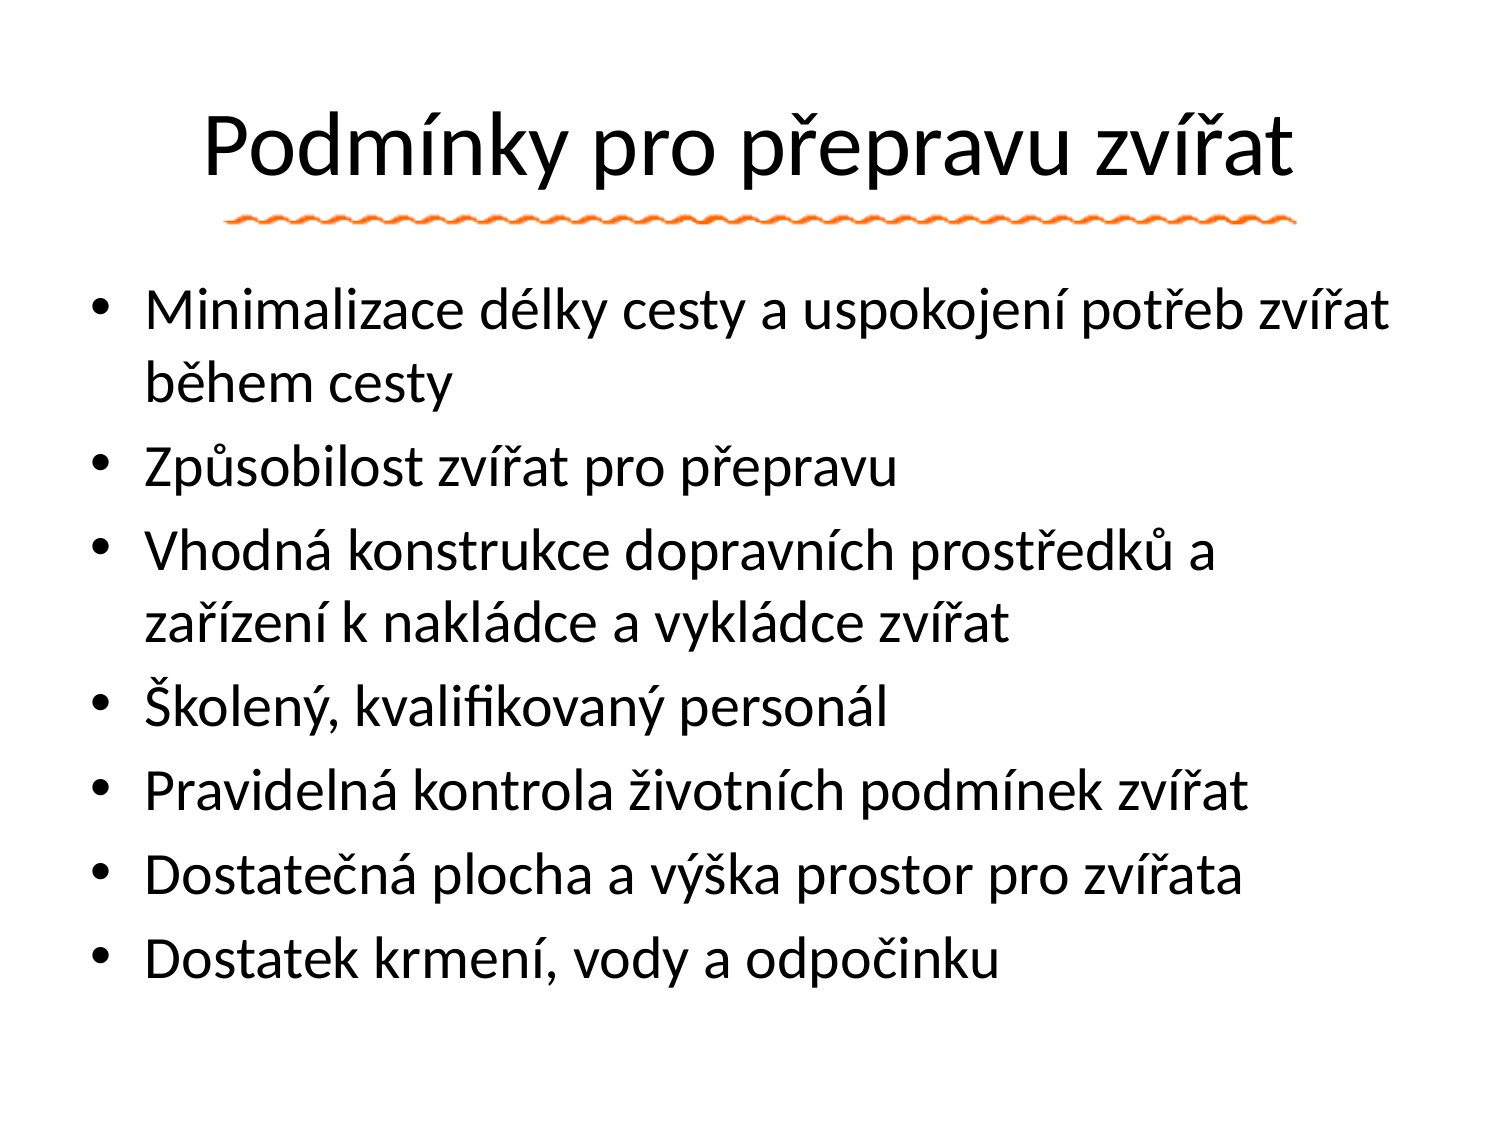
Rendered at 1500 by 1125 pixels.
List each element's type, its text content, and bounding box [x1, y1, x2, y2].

picture [210, 210, 1315, 232]
list Minimalizace délky cesty a uspokojení potřeb zvířat během cesty Způsobilost zvířat pro přepravu Vhodná konstrukce dopravních prostředků a zařízení k nakládce a vykládce zvířat Školený, kvalifikovaný personál Pravidelná kontrola životních podmínek zvířat Dostatečná plocha a výška prostor pro zvířata Dostatek krmení, vody a odpočinku [75, 262, 1425, 1005]
title Podmínky pro přepravu zvířat [75, 45, 1425, 233]
